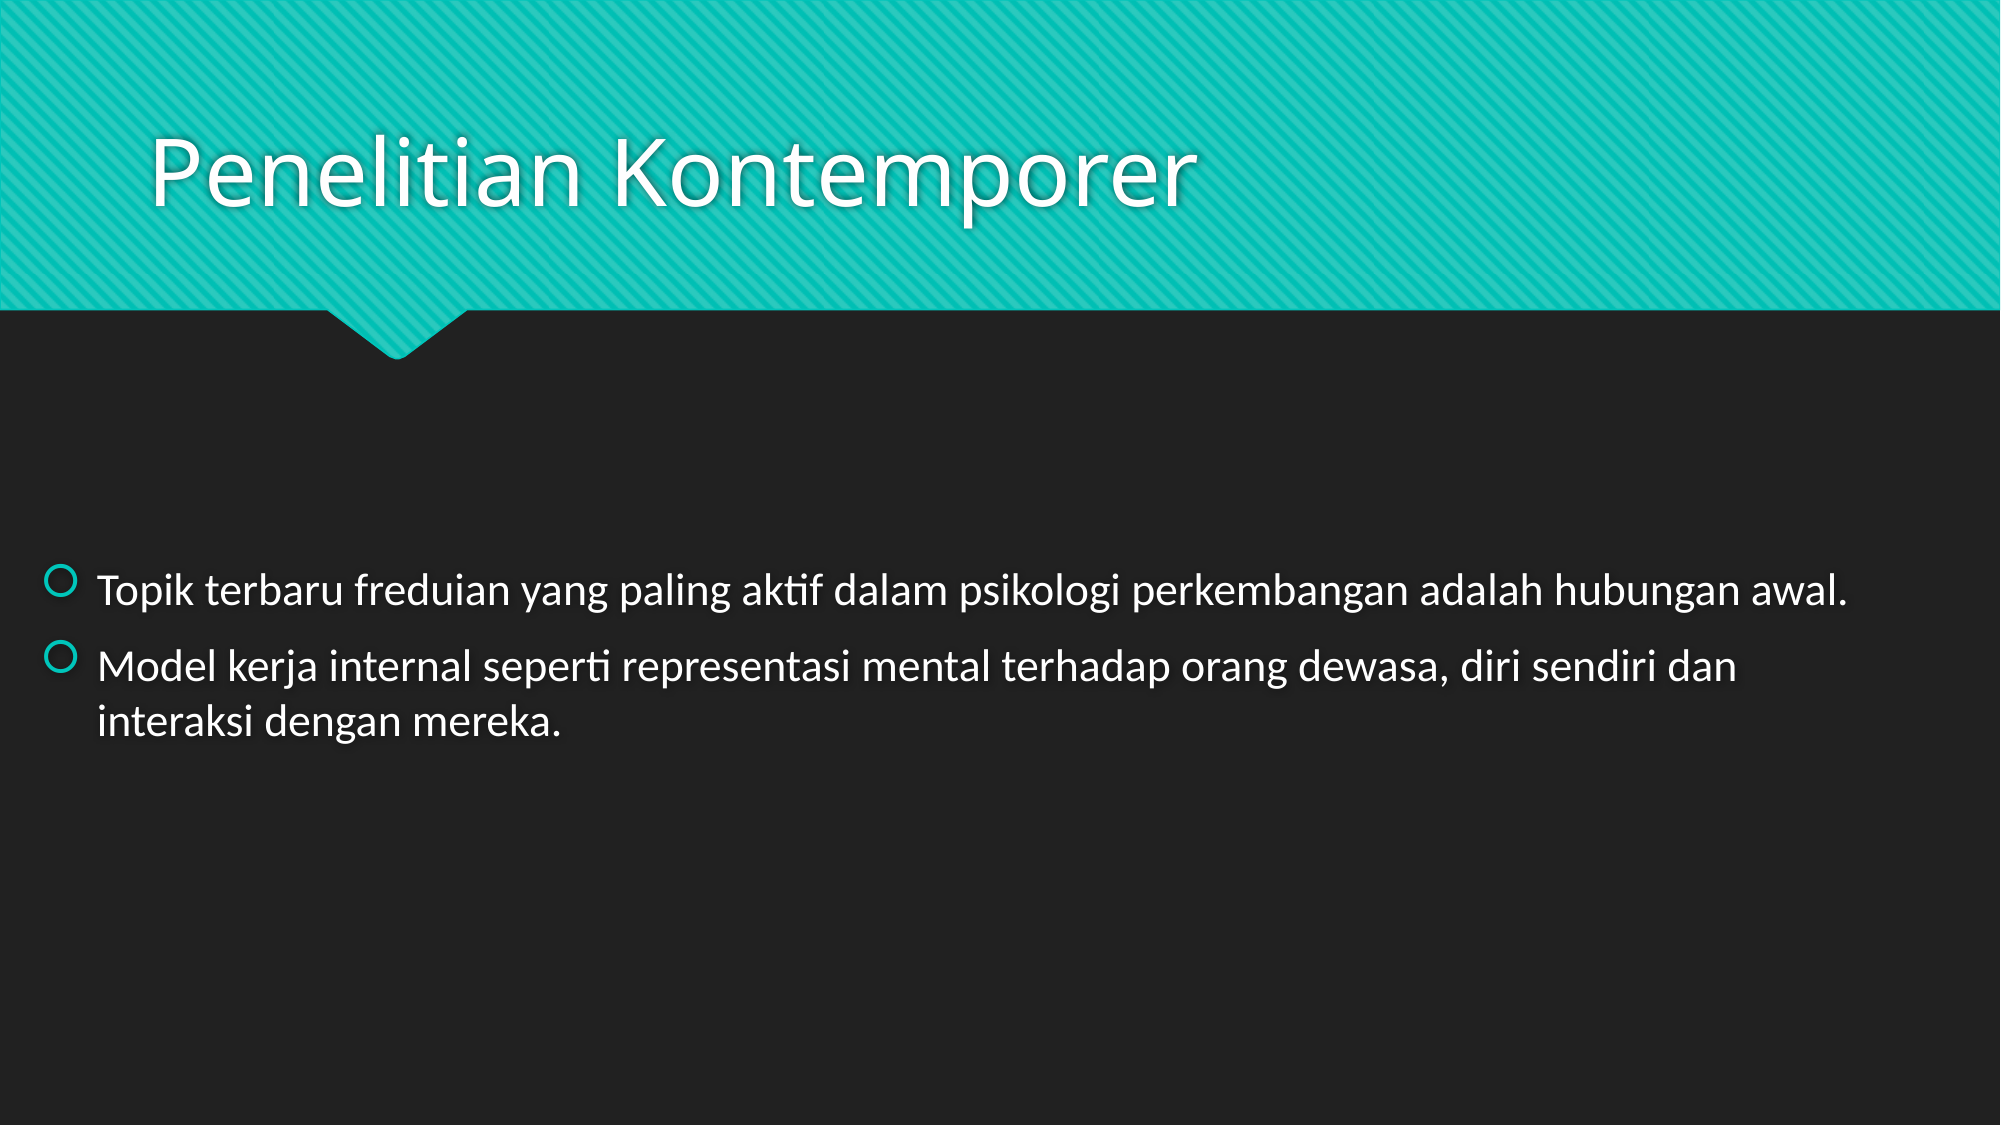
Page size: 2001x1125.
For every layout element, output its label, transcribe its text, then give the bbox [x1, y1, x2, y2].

list Topik terbaru freduian yang paling aktif dalam psikologi perkembangan adalah hubungan awal. Model kerja internal seperti representasi mental terhadap orang dewasa, diri sendiri dan interaksi dengan mereka. [25, 343, 1871, 962]
title Penelitian Kontemporer [132, 73, 1868, 233]
